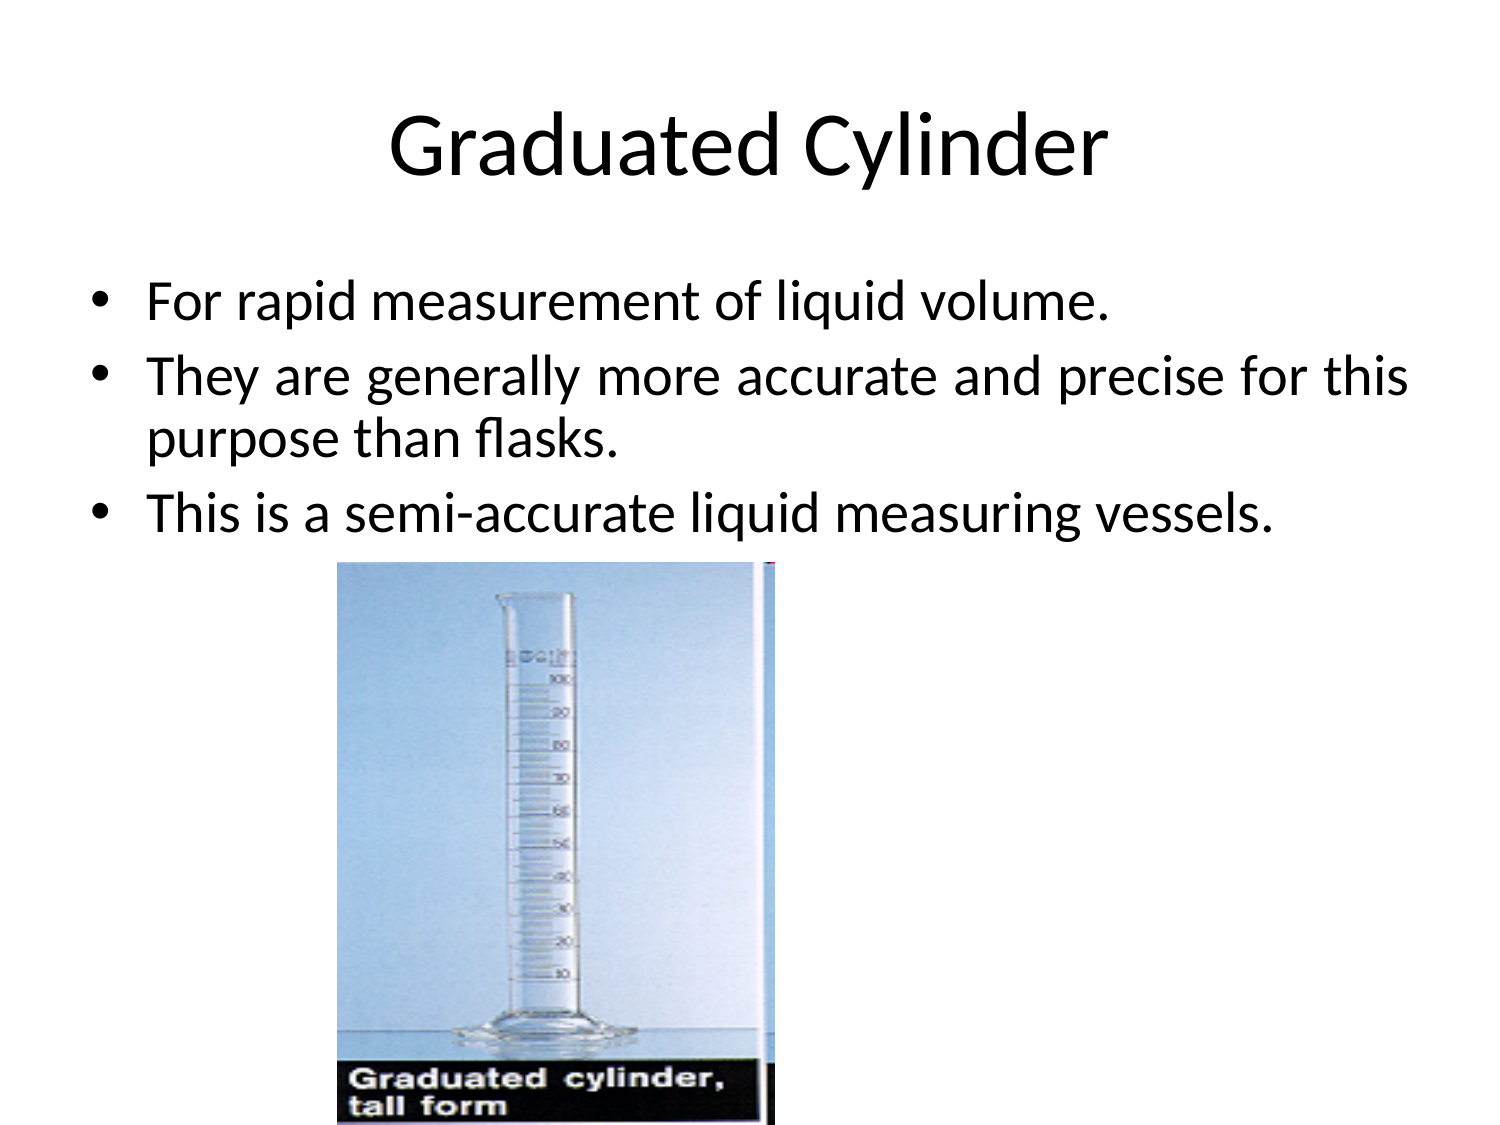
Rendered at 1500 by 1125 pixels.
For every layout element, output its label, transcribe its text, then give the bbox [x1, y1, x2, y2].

list For rapid measurement of liquid volume. They are generally more accurate and precise for this purpose than flasks. This is a semi-accurate liquid measuring vessels. [75, 262, 1425, 1005]
picture [337, 562, 776, 1125]
title Graduated Cylinder [75, 45, 1425, 233]
